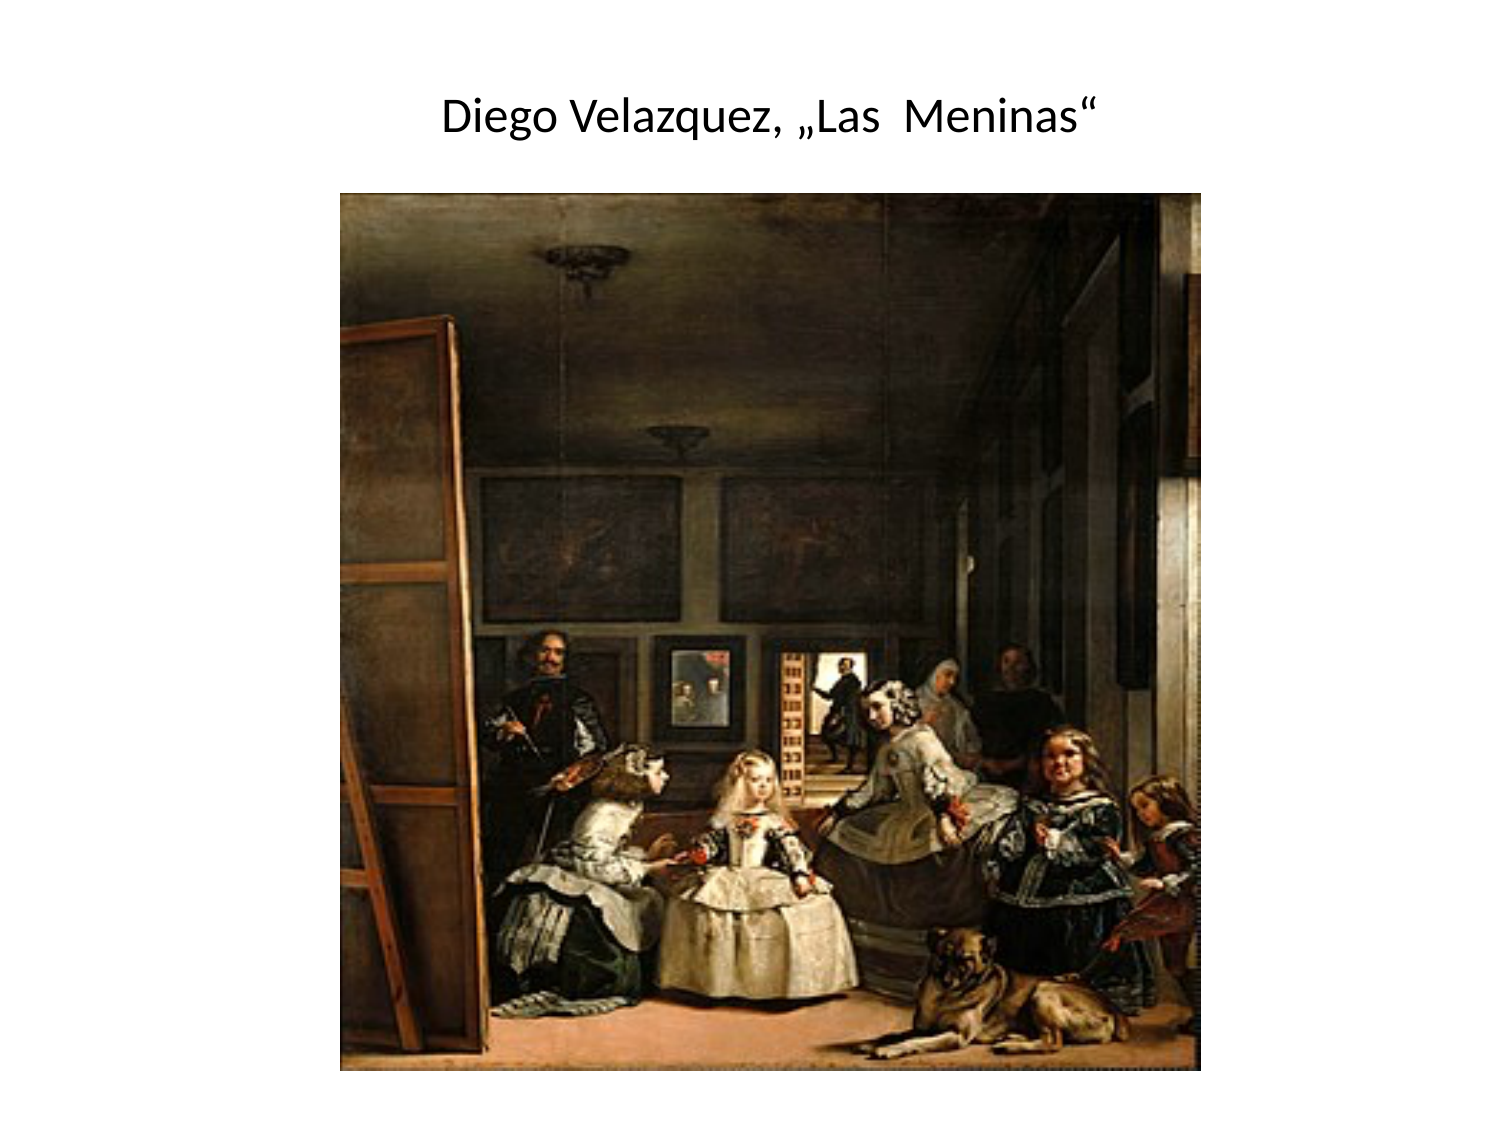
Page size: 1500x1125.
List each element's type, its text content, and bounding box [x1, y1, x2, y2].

text_box Diego Velazquez, „Las Meninas“ [426, 75, 1114, 151]
picture [339, 193, 1201, 1071]
